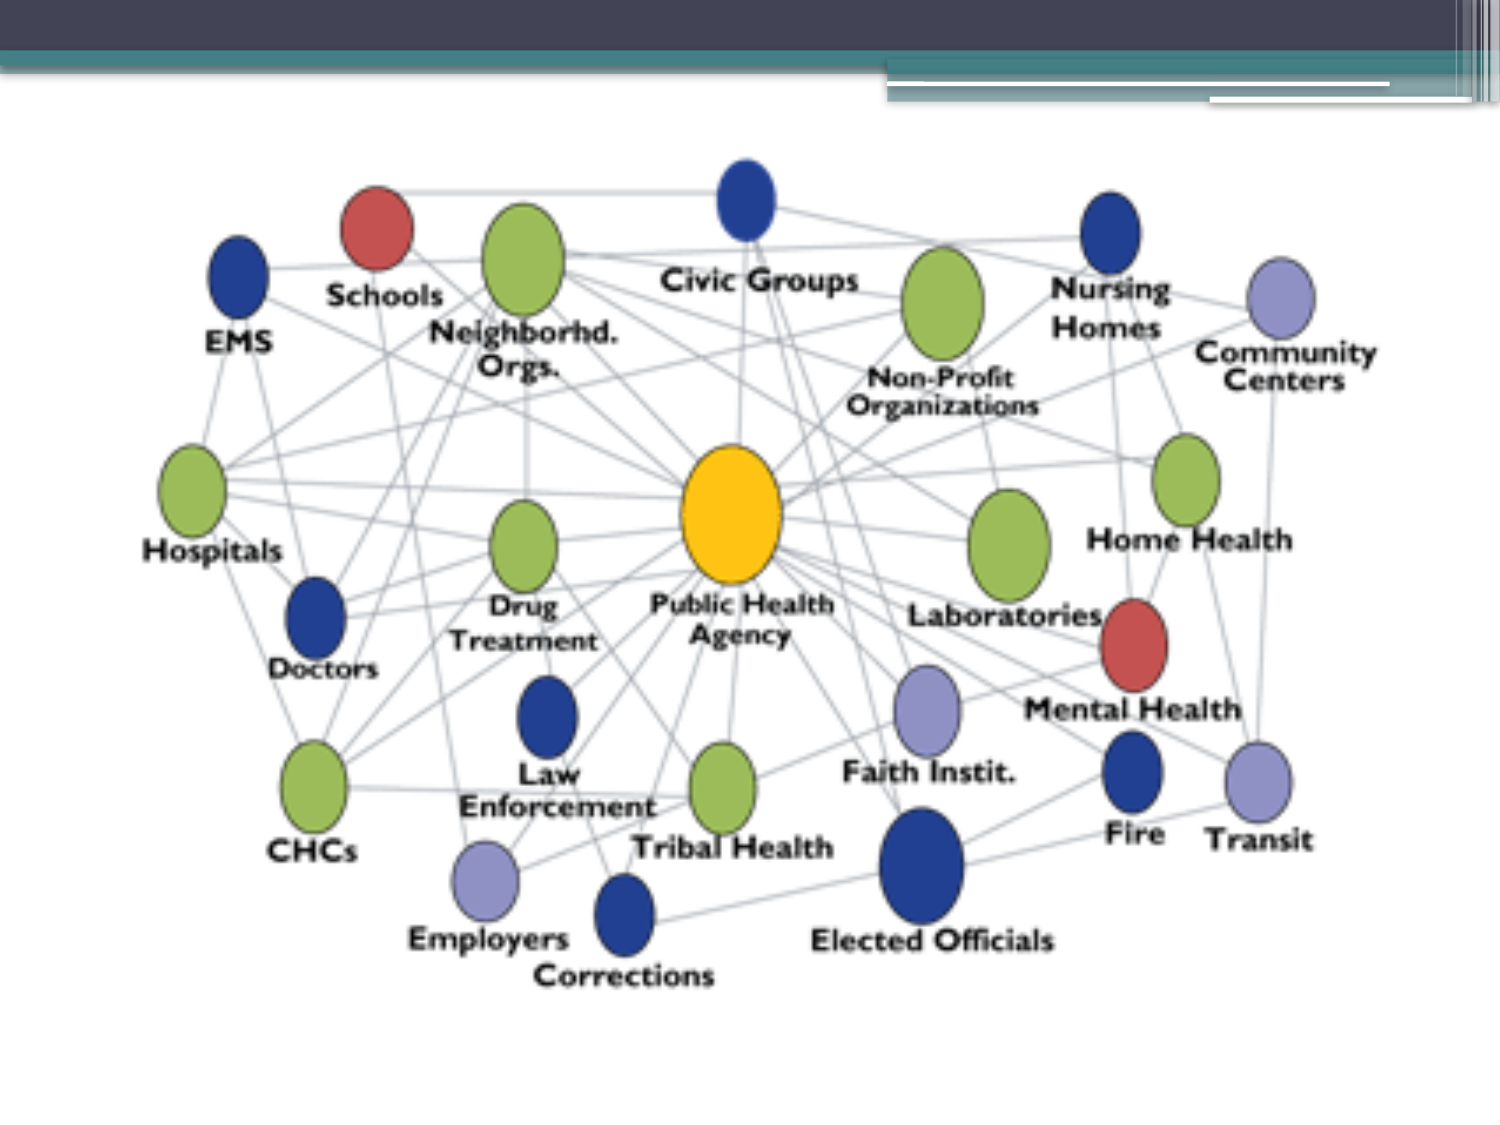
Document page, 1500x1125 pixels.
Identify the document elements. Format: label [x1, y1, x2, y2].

picture [137, 134, 1388, 1009]
